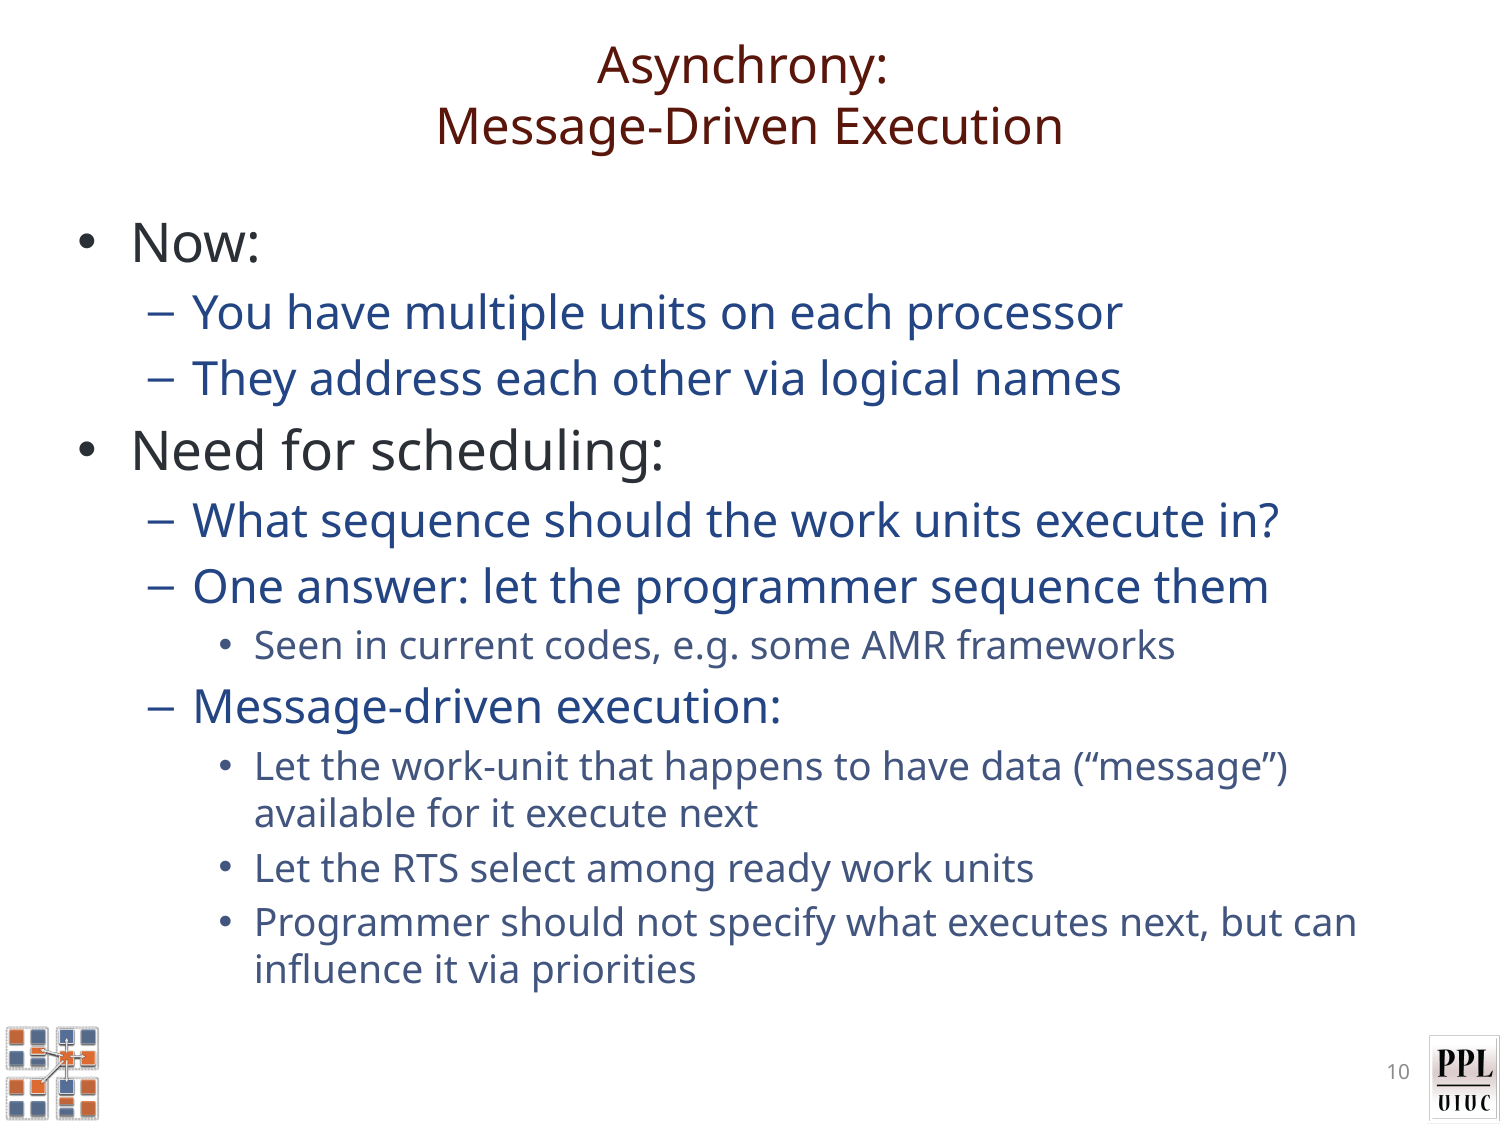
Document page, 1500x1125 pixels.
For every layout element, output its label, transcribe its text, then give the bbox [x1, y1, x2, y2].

title Asynchrony: Message-Driven Execution [50, 24, 1450, 163]
slide_number 10 [1074, 1042, 1425, 1103]
picture [2, 1023, 103, 1124]
list Now: You have multiple units on each processor They address each other via logical names Need for scheduling: What sequence should the work units execute in? One answer: let the programmer sequence them Seen in current codes, e.g. some AMR frameworks Message-driven execution: Let the work-unit that happens to have data (“message”) available for it execute next Let the RTS select among ready work units Programmer should not specify what executes next, but can influence it via priorities [62, 200, 1450, 1000]
picture [1425, 1031, 1500, 1125]
